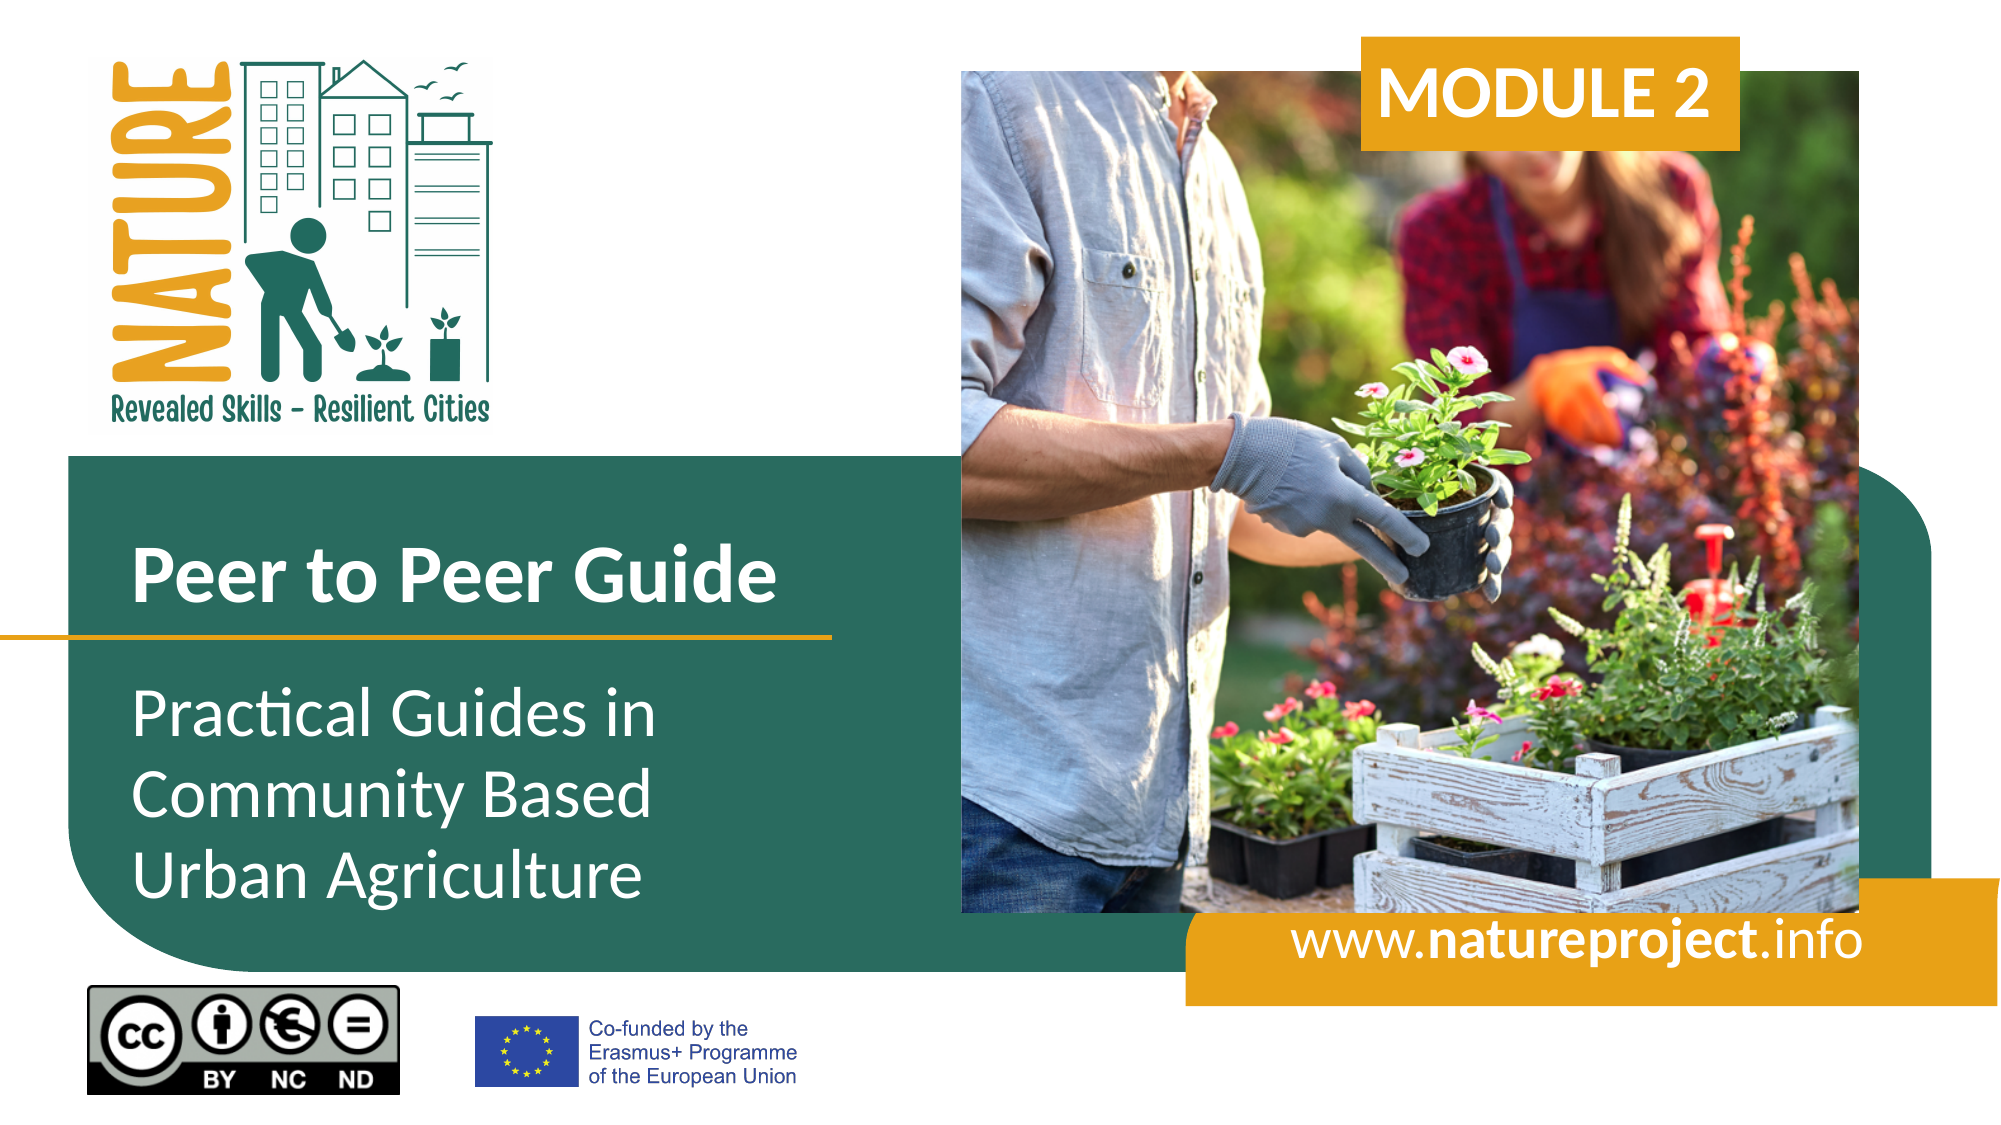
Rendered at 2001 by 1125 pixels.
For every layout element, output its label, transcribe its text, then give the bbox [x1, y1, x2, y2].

list Practical Guides in Community Based Urban Agriculture [116, 663, 821, 778]
text_box MODULE 2 [1361, 36, 1740, 69]
picture [88, 57, 493, 435]
list www.natureproject.info [1275, 900, 2000, 1012]
list Peer to Peer Guide [116, 522, 956, 638]
picture [961, 70, 1860, 913]
picture [475, 1016, 802, 1092]
picture [87, 985, 400, 1095]
